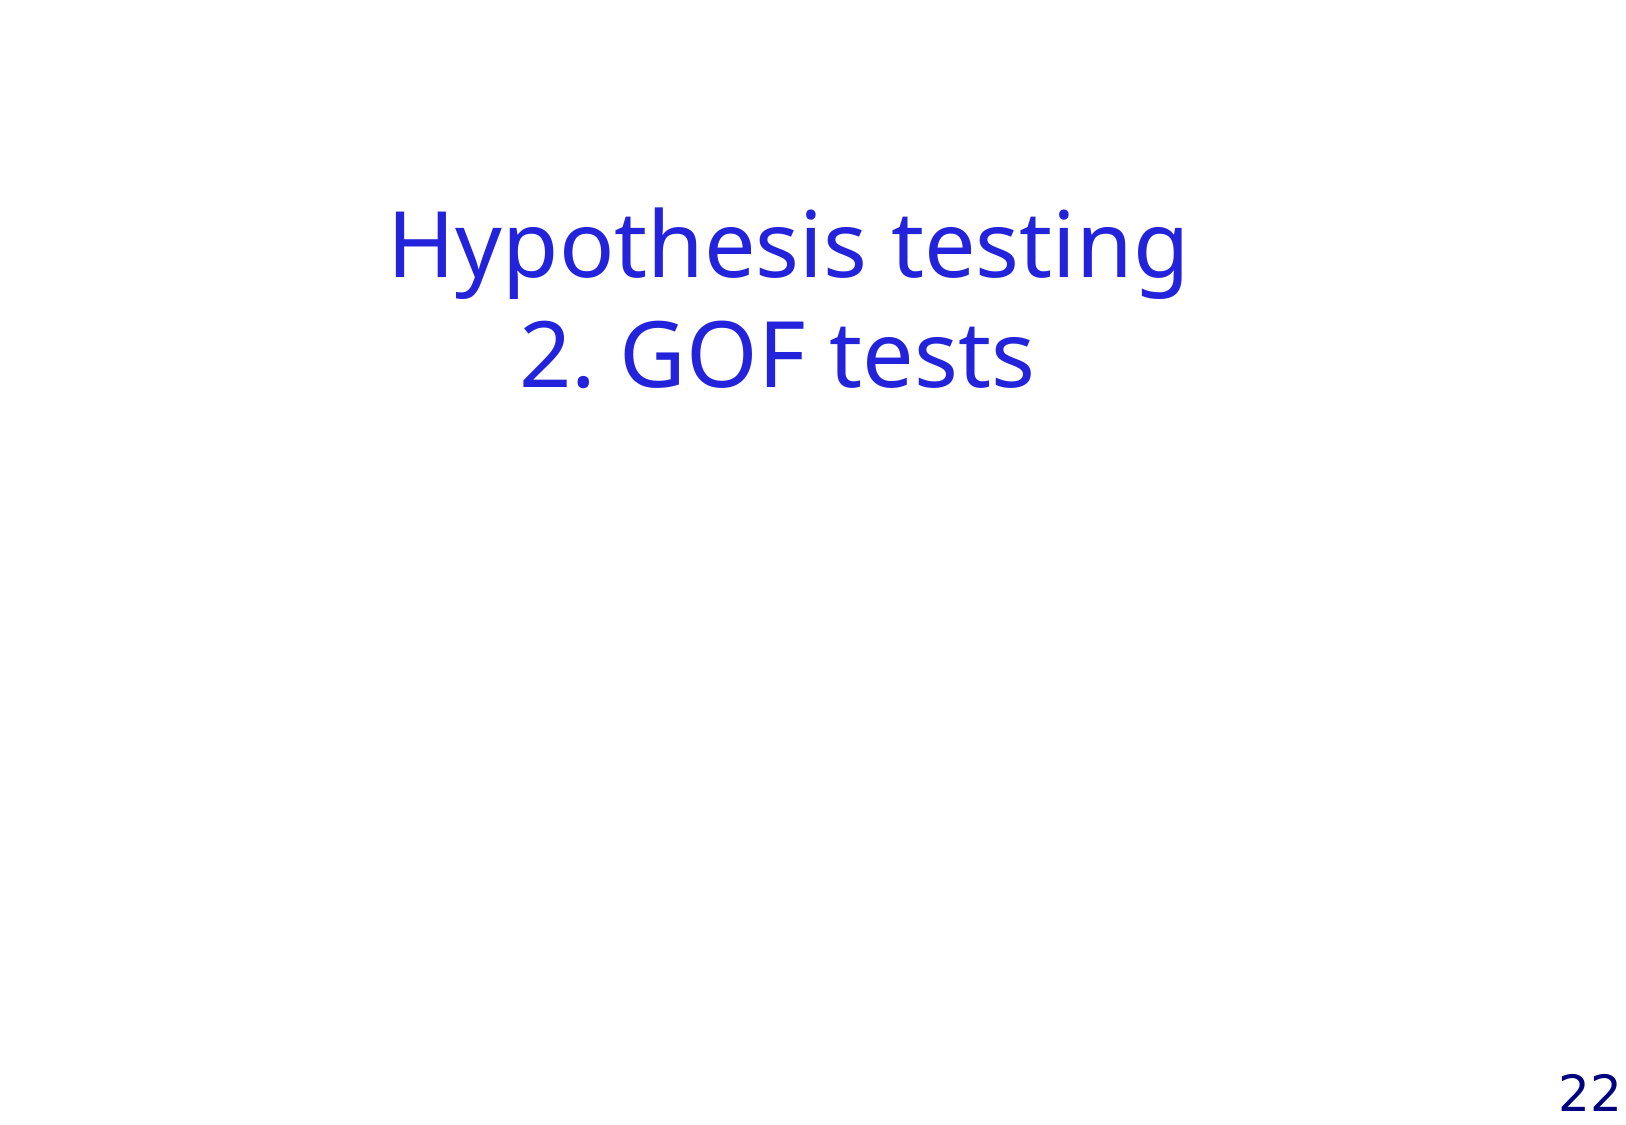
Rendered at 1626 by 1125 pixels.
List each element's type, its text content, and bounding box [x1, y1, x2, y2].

text_box 22 [1544, 1054, 1625, 1125]
text_box Hypothesis testing 2. GOF tests [0, 185, 1607, 406]
